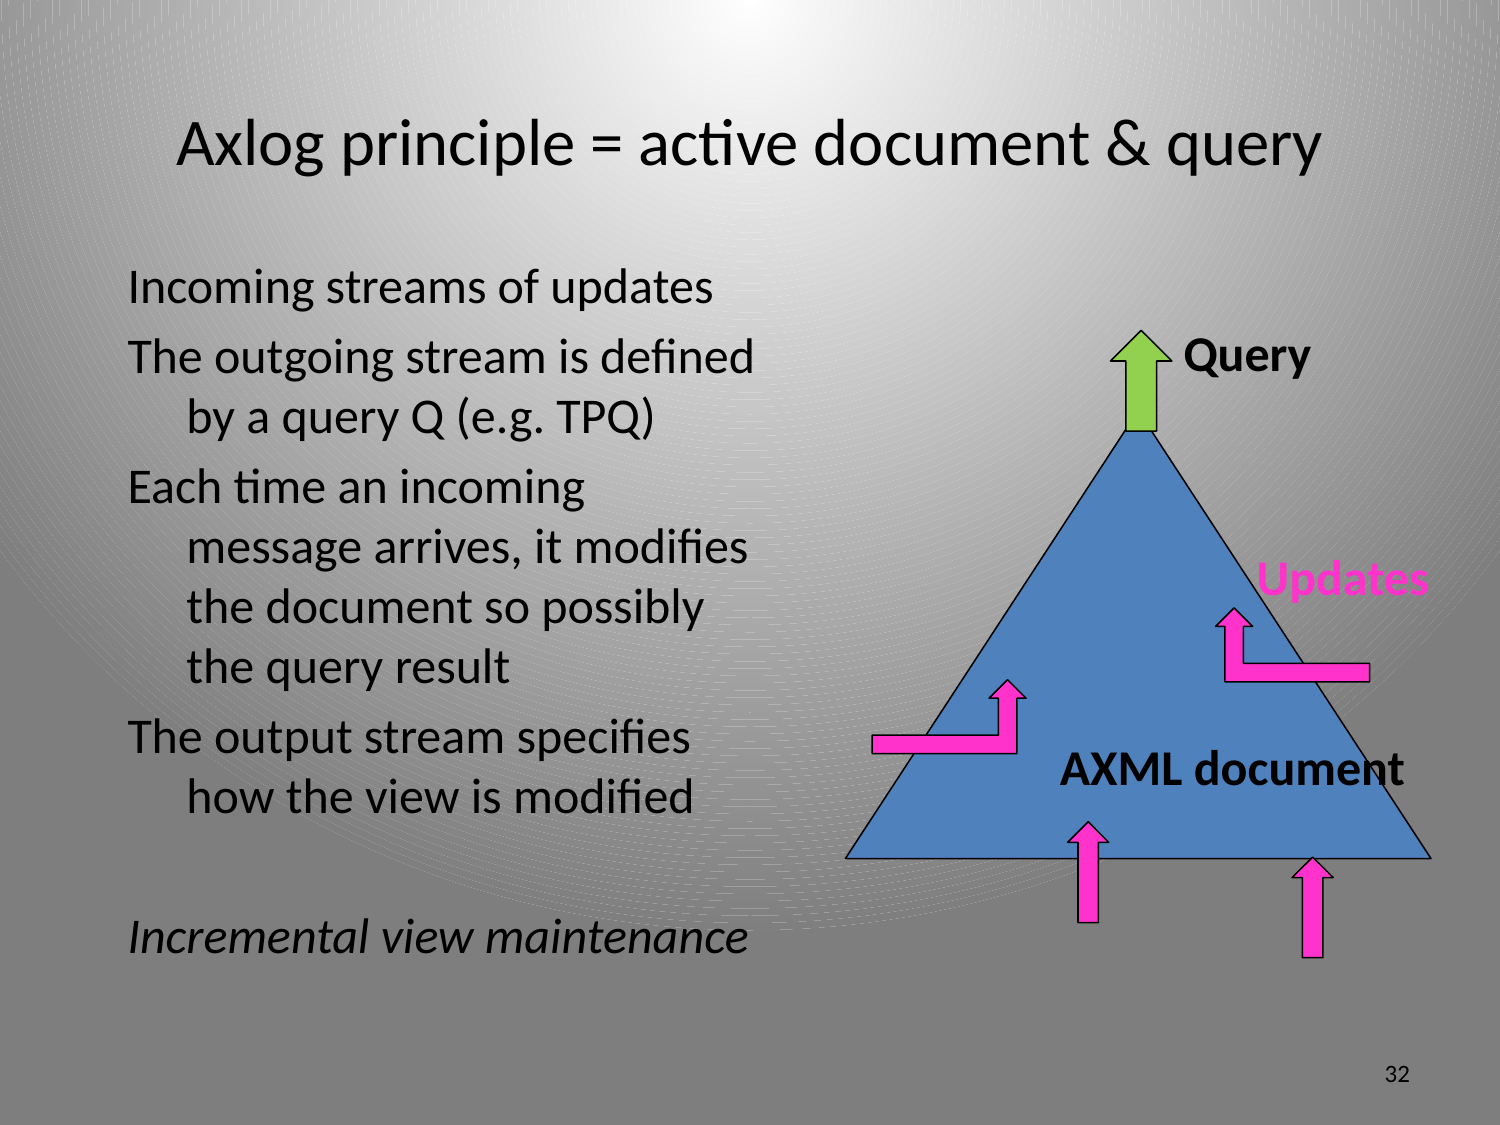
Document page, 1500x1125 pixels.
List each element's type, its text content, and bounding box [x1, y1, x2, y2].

text_box [1110, 330, 1168, 432]
list Incoming streams of updates The outgoing stream is defined by a query Q (e.g. TPQ) Each time an incoming message arrives, it modifies the document so possibly the query result The output stream specifies how the view is modified Incremental view maintenance [112, 245, 782, 988]
text_box [872, 679, 1027, 754]
text_box Updates [1241, 538, 1445, 613]
text_box [1292, 863, 1334, 958]
text_box Query [1168, 313, 1327, 389]
title Axlog principle = active document & query [75, 45, 1425, 233]
text_box AXML document [1045, 728, 1436, 863]
text_box [1215, 607, 1370, 682]
text_box [1077, 863, 1099, 923]
text_box 32 [1074, 1042, 1425, 1103]
text_box [845, 430, 1346, 859]
